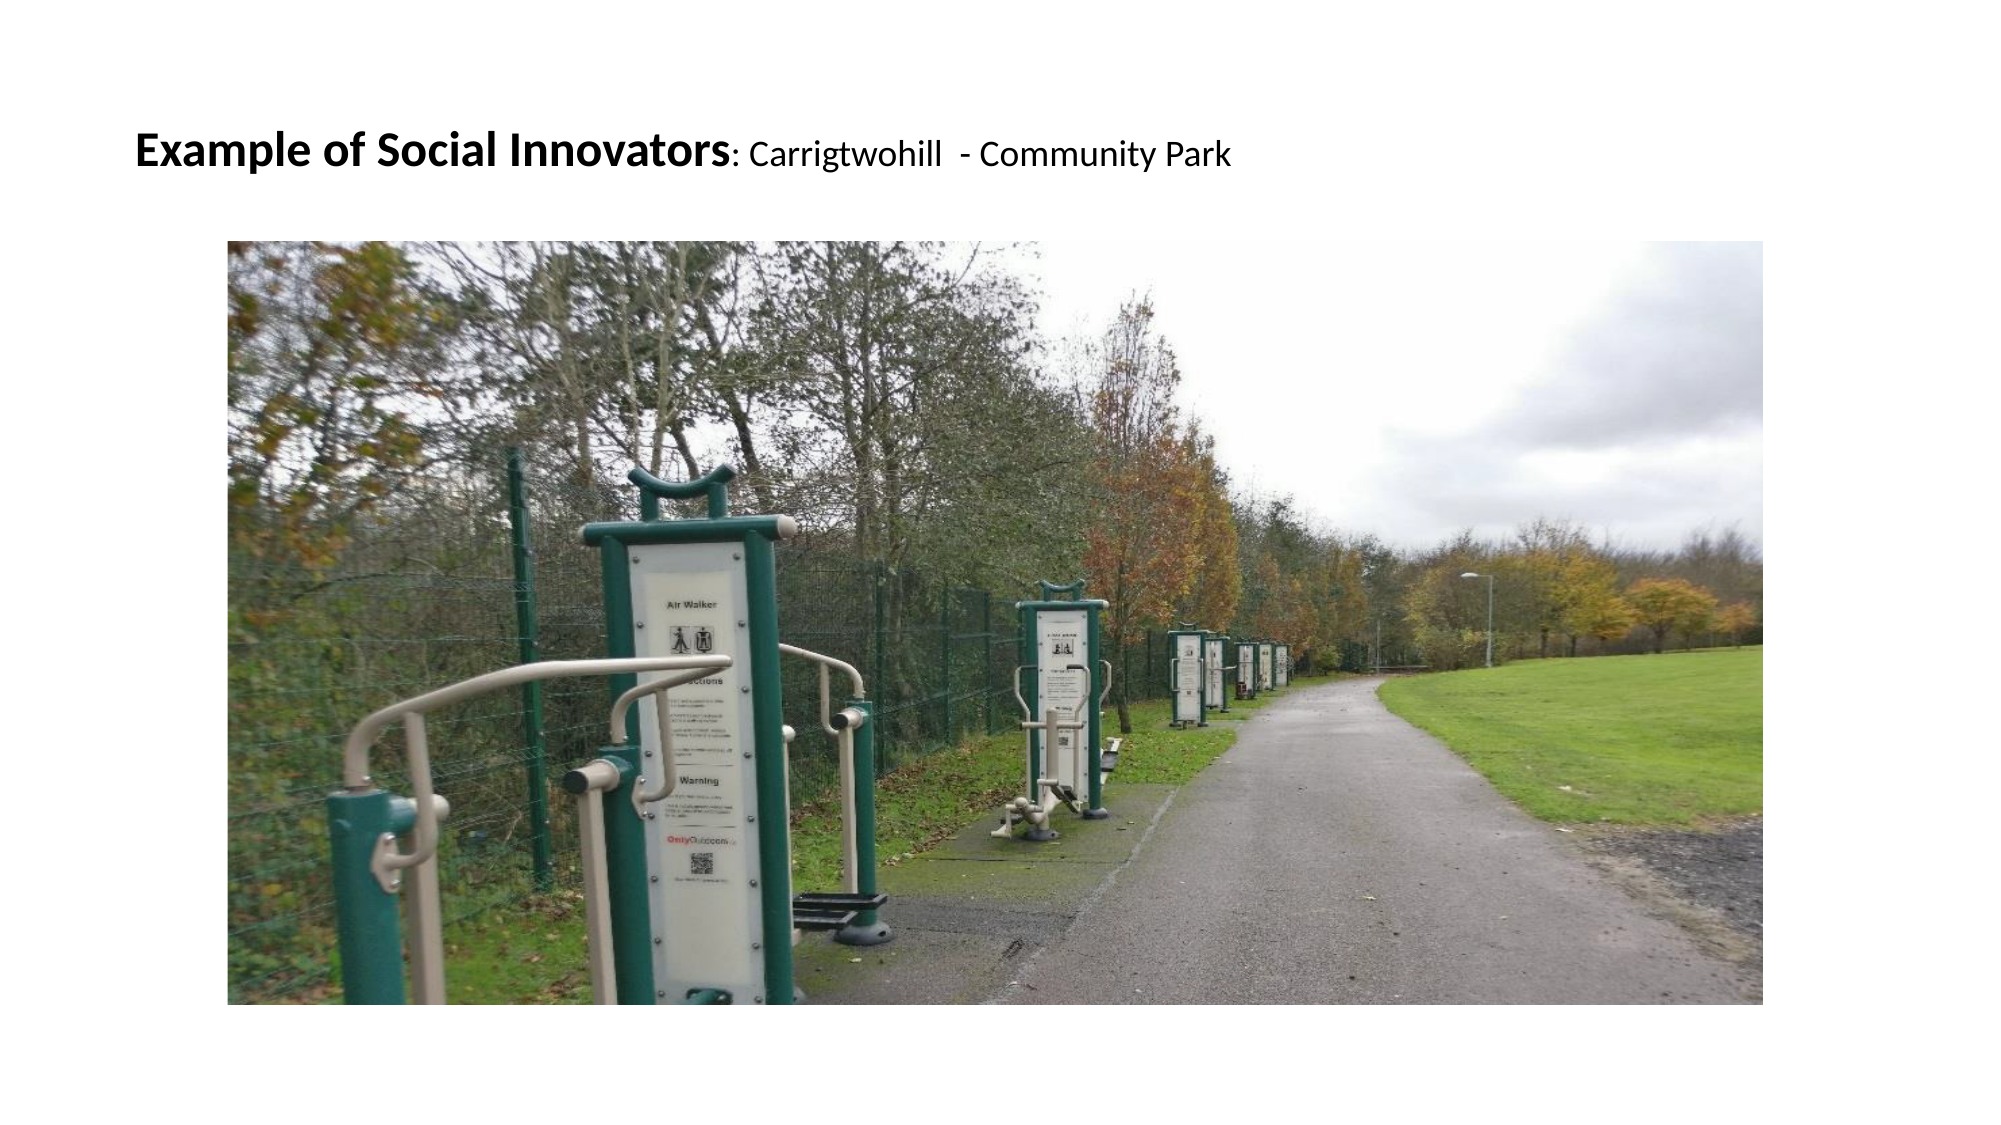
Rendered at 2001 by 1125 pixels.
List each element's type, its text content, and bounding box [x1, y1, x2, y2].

picture [227, 241, 1763, 1005]
text_box Example of Social Innovators: Carrigtwohill - Community Park [120, 109, 1248, 185]
